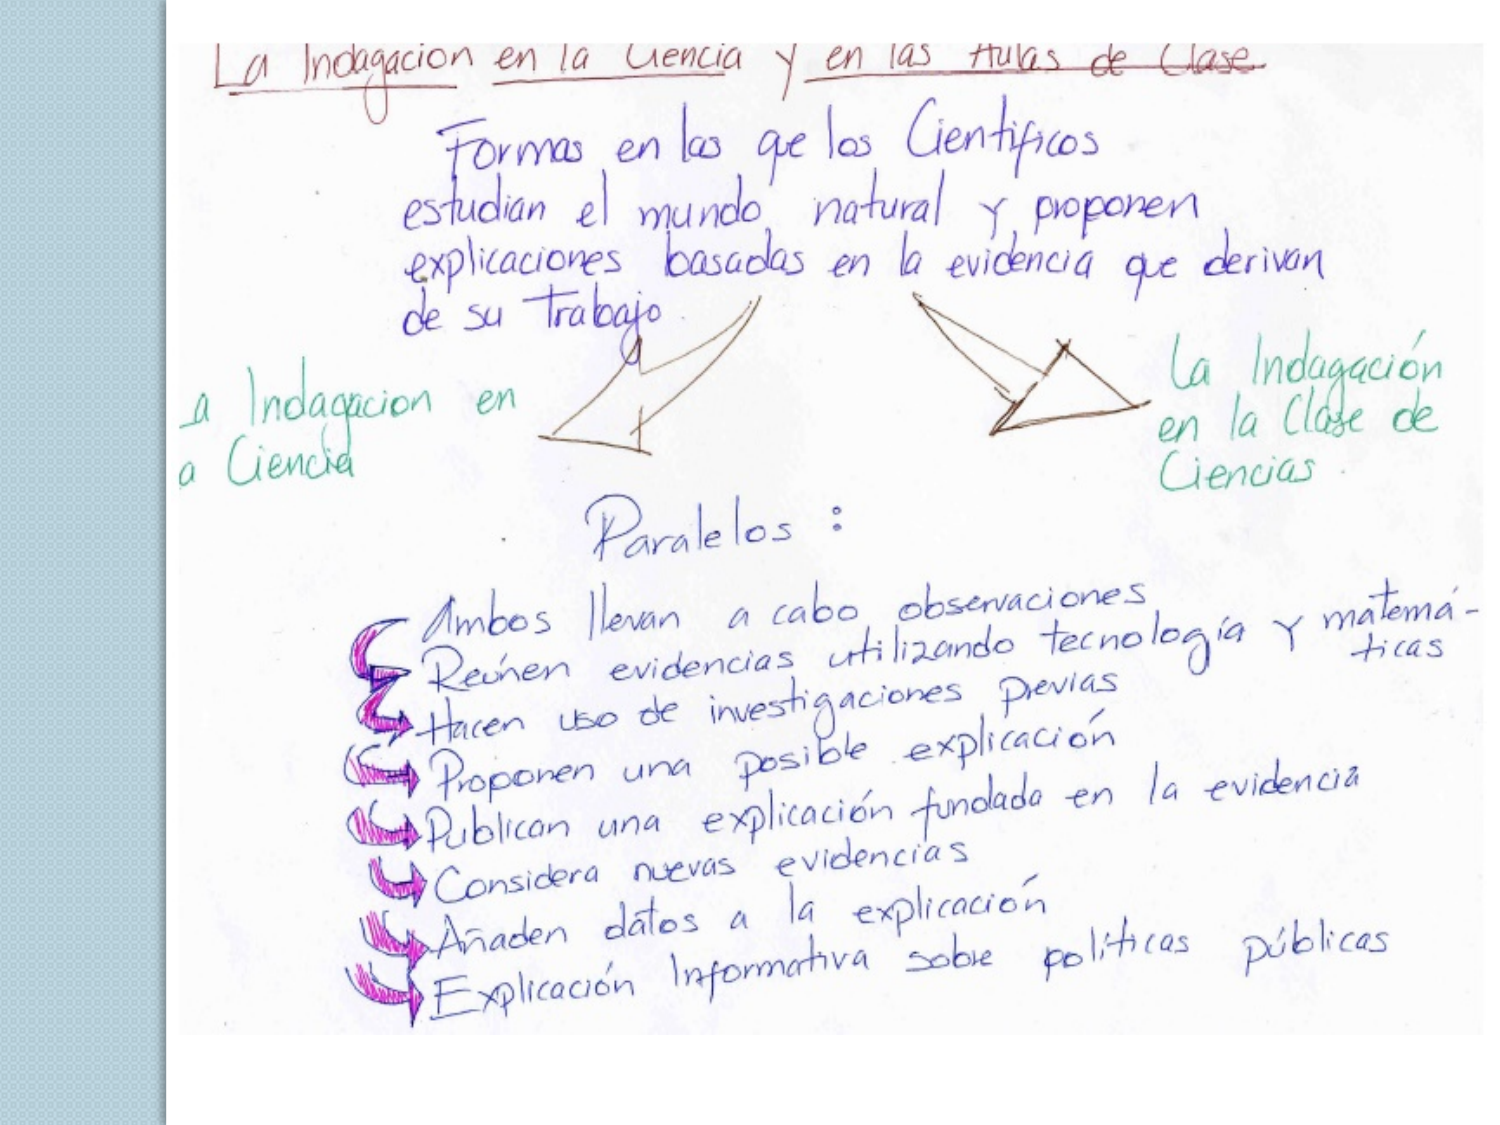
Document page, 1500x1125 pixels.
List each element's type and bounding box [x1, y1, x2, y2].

picture [170, 42, 1487, 1036]
